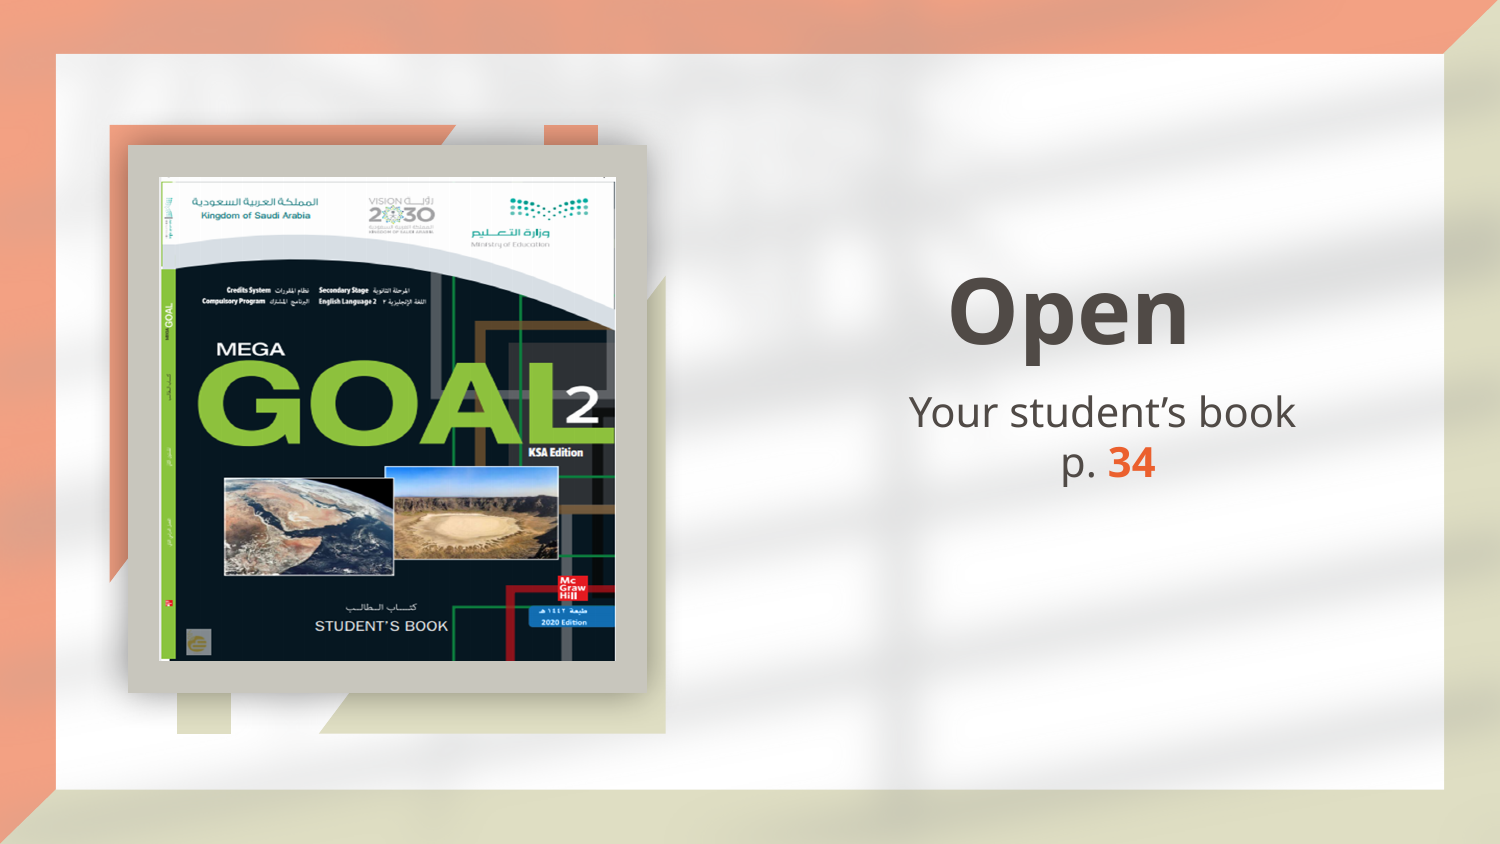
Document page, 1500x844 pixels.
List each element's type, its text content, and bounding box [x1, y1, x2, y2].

subtitle Your student’s book p. 34 [768, 370, 1448, 610]
picture [159, 176, 616, 662]
title Open [931, 237, 1500, 332]
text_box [109, 124, 666, 734]
